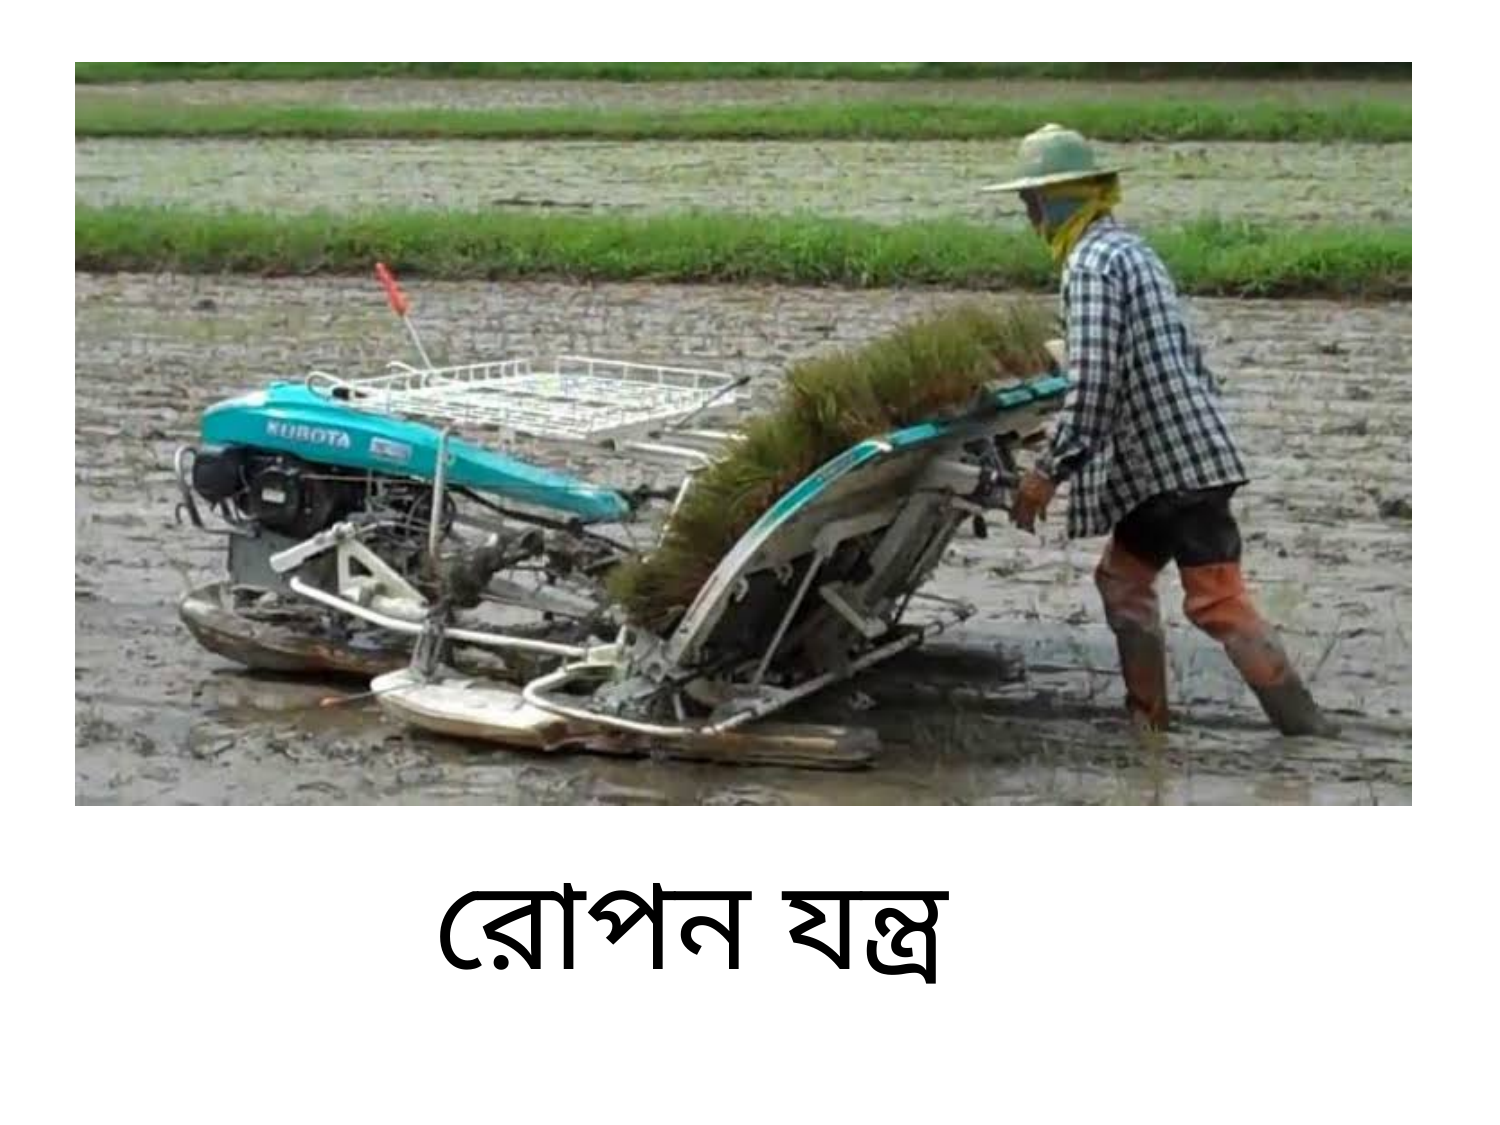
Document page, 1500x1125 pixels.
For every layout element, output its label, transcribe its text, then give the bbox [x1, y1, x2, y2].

picture [74, 62, 1413, 806]
text_box রোপন যন্ত্র [387, 837, 1000, 1003]
